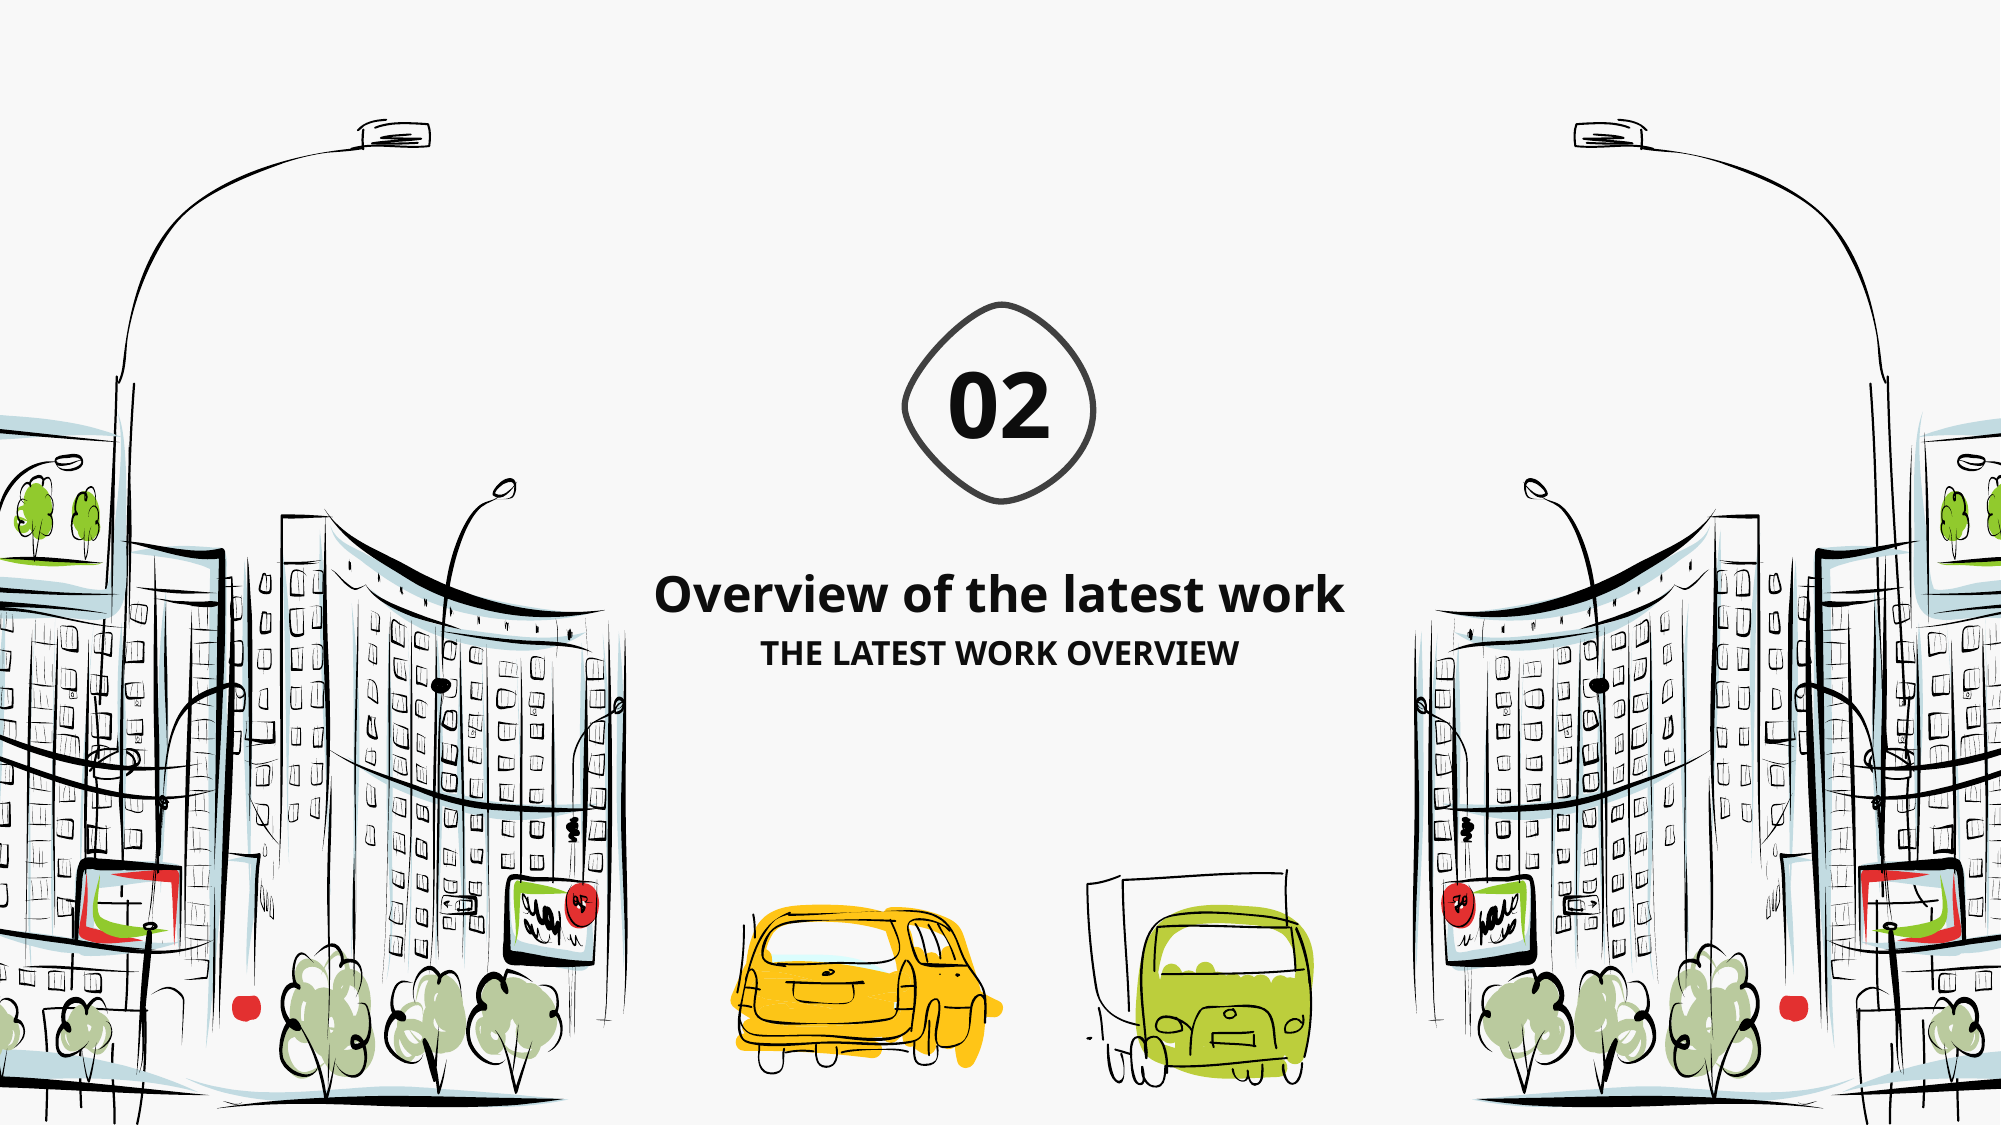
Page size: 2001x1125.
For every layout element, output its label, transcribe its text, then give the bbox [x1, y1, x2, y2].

picture [710, 875, 1033, 1107]
text_box [943, 303, 1062, 339]
text_box 02 [905, 339, 1095, 465]
picture [1061, 840, 1348, 1100]
text_box [938, 465, 1072, 503]
picture [0, 118, 664, 1125]
text_box Overview of the latest work [664, 509, 1361, 630]
picture [1377, 118, 2000, 1125]
text_box THE LATEST WORK OVERVIEW [664, 624, 1348, 680]
